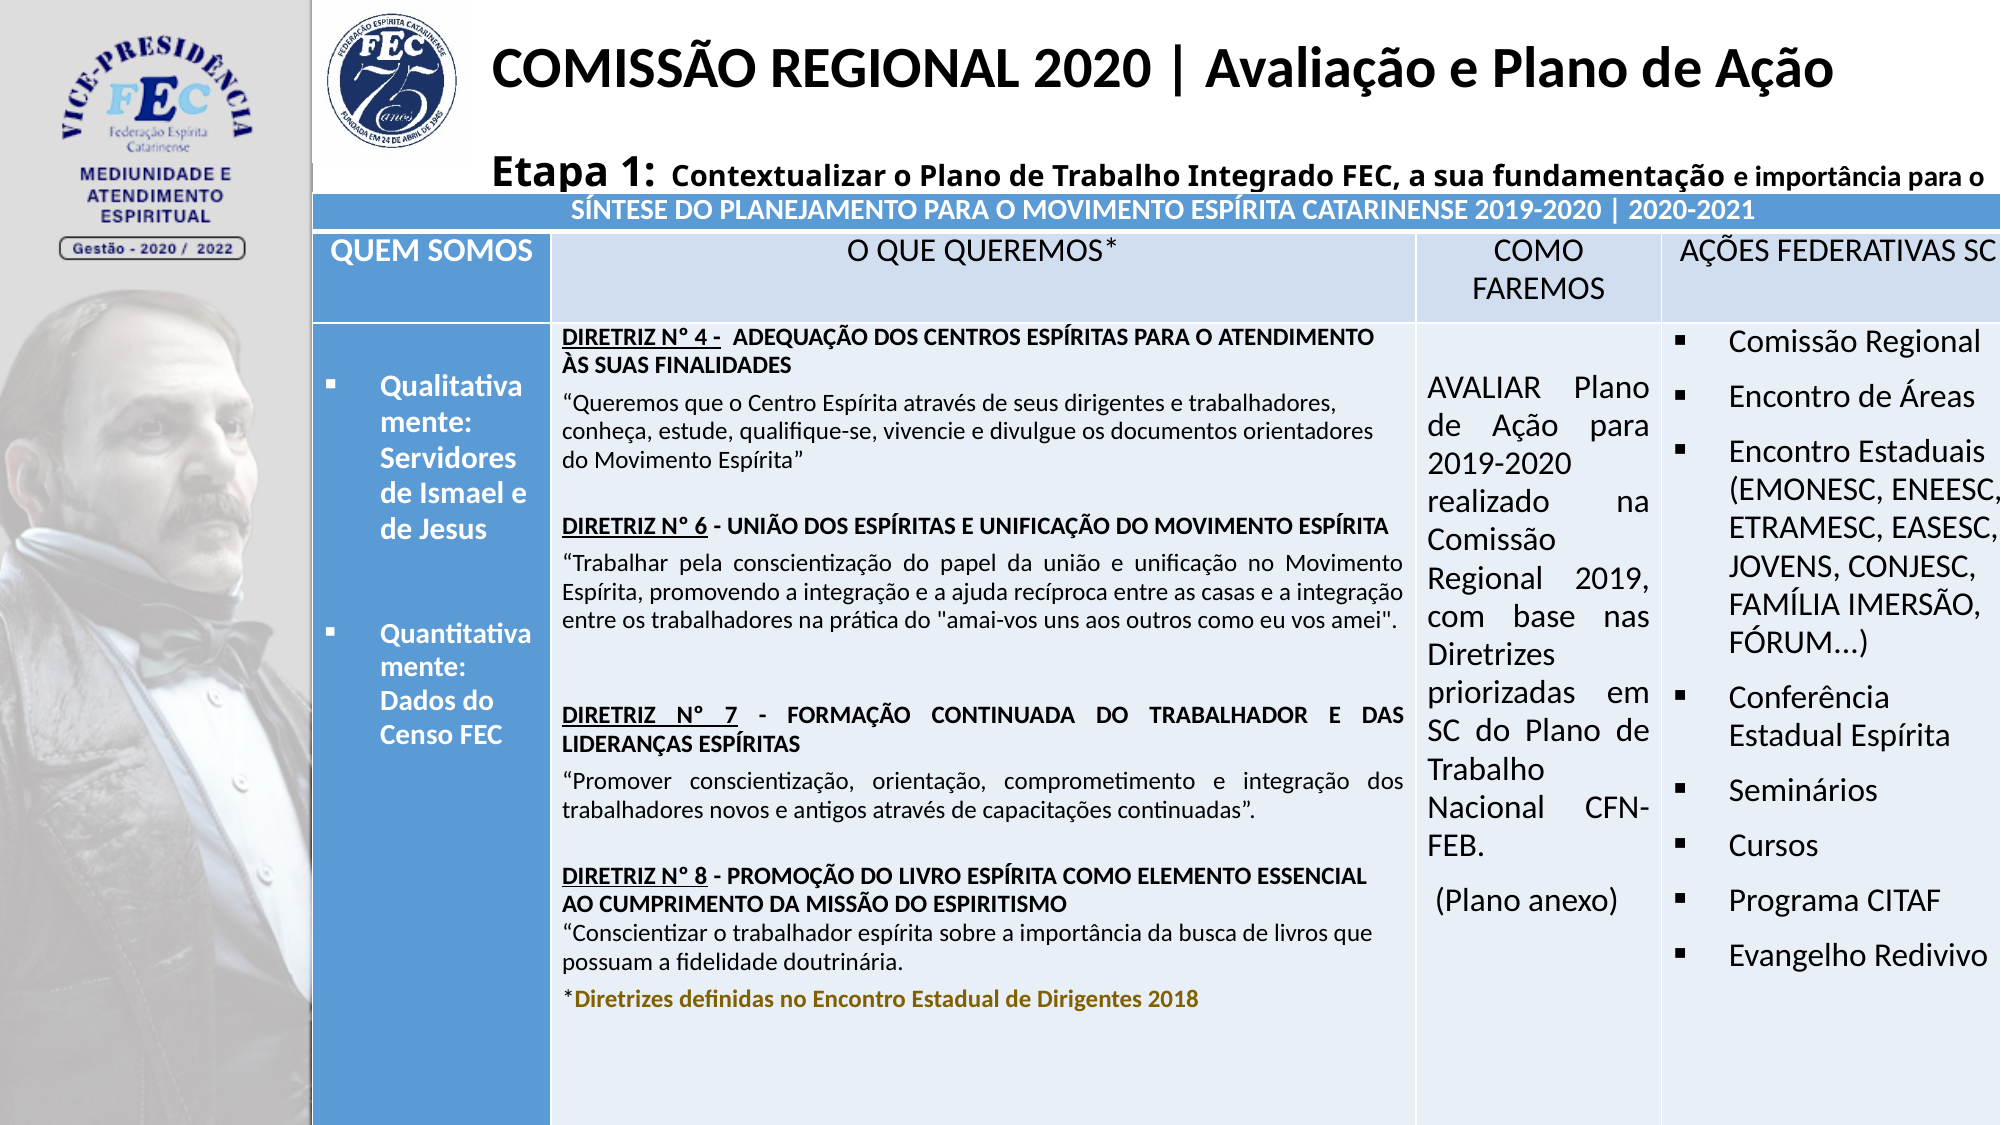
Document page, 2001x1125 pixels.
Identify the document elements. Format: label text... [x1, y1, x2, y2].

table_cell Comissão Regional Encontro de Áreas Encontro Estaduais (EMONESC, ENEESC, ETRAMESC, EASESC, JOVENS, CONJESC, FAMÍLIA IMERSÃO, FÓRUM...) Conferência Estadual Espírita Seminários Cursos Programa CITAF Evangelho Redivivo [1662, 324, 2000, 1125]
table_cell AÇÕES FEDERATIVAS SC [1662, 234, 2000, 322]
table_cell O QUE QUEREMOS* [552, 234, 1415, 322]
table_header SÍNTESE DO PLANEJAMENTO PARA O MOVIMENTO ESPÍRITA CATARINENSE 2019-2020 | 2020-2021 [313, 194, 2000, 229]
table_cell Qualitativamente: Servidores de Ismael e de Jesus Quantitativamente: Dados do Censo FEC [313, 324, 550, 1125]
picture [0, 0, 471, 1125]
table_cell AVALIAR Plano de Ação para 2019-2020 realizado na Comissão Regional 2019, com base nas Diretrizes priorizadas em SC do Plano de Trabalho Nacional CFN-FEB. (Plano anexo) [1417, 324, 1661, 1125]
table_cell COMO FAREMOS [1417, 234, 1661, 322]
table_cell QUEM SOMOS [313, 234, 550, 322]
subtitle Etapa 1: Contextualizar o Plano de Trabalho Integrado FEC, a sua fundamentação e importância para o Movimento Federativo [313, 142, 2000, 192]
table_cell DIRETRIZ Nº 4 - ADEQUAÇÃO DOS CENTROS ESPÍRITAS PARA O ATENDIMENTO ÀS SUAS FINALIDADES “Queremos que o Centro Espírita através de seus dirigentes e trabalhadores, conheça, estude, qualifique-se, vivencie e divulgue os documentos orientadores do Movimento Espírita” DIRETRIZ Nº 6 - UNIÃO DOS ESPÍRITAS E UNIFICAÇÃO DO MOVIMENTO ESPÍRITA “Trabalhar pela conscientização do papel da união e unificação no Movimento Espírita, promovendo a integração e a ajuda recíproca entre as casas e a integração entre os trabalhadores na prática do "amai-vos uns aos outros como eu vos amei". DIRETRIZ Nº 7 - FORMAÇÃO CONTINUADA DO TRABALHADOR E DAS LIDERANÇAS ESPÍRITAS “Promover conscientização, orientação, comprometimento e integração dos trabalhadores novos e antigos através de capacitações continuadas”. DIRETRIZ Nº 8 - PROMOÇÃO DO LIVRO ESPÍRITA COMO ELEMENTO ESSENCIAL AO CUMPRIMENTO DA MISSÃO DO ESPIRITISMO “Conscientizar o trabalhador espírita sobre a importância da busca de livros que possuam a fidelidade doutrinária. *Diretrizes definidas no Encontro Estadual de Dirigentes 2018 [552, 324, 1415, 1125]
title COMISSÃO REGIONAL 2020 | Avaliação e Plano de Ação [471, 23, 2000, 142]
